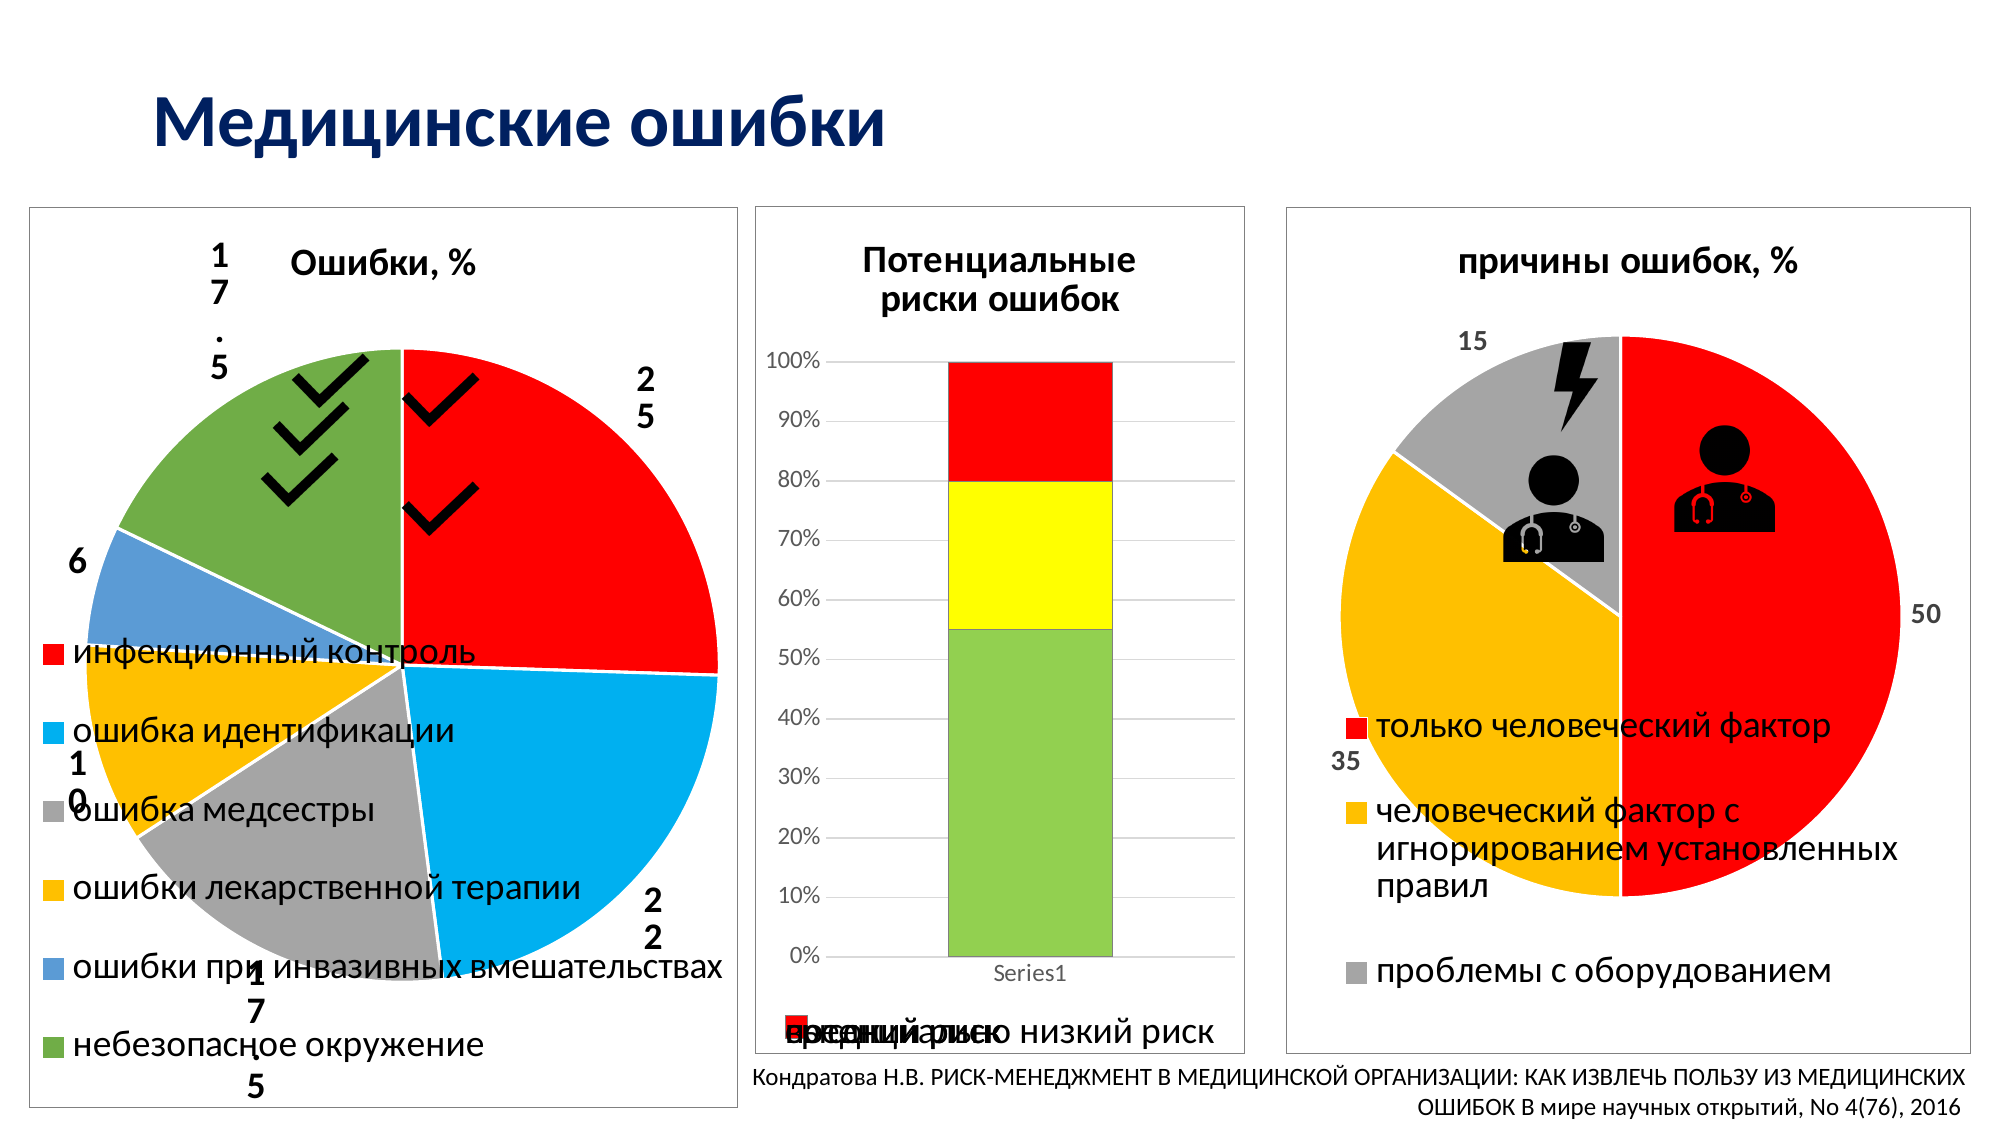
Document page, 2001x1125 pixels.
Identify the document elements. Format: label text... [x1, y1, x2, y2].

picture [1478, 334, 1629, 584]
chart [1286, 207, 1971, 1054]
picture [400, 359, 481, 440]
chart [29, 207, 738, 1108]
title Медицинские ошибки [137, 59, 1863, 185]
picture [400, 468, 481, 549]
picture [1649, 403, 1800, 554]
chart [755, 206, 1245, 1054]
picture [259, 340, 371, 520]
text_box Кондратова Н.В. РИСК-МЕНЕДЖМЕНТ В МЕДИЦИНСКОЙ ОРГАНИЗАЦИИ: КАК ИЗВЛЕЧЬ ПОЛЬЗУ ИЗ МЕДИЦИНСКИХ ОШИБОК В мире научных открытий, No 4(76), 2016 [724, 1053, 1982, 1125]
